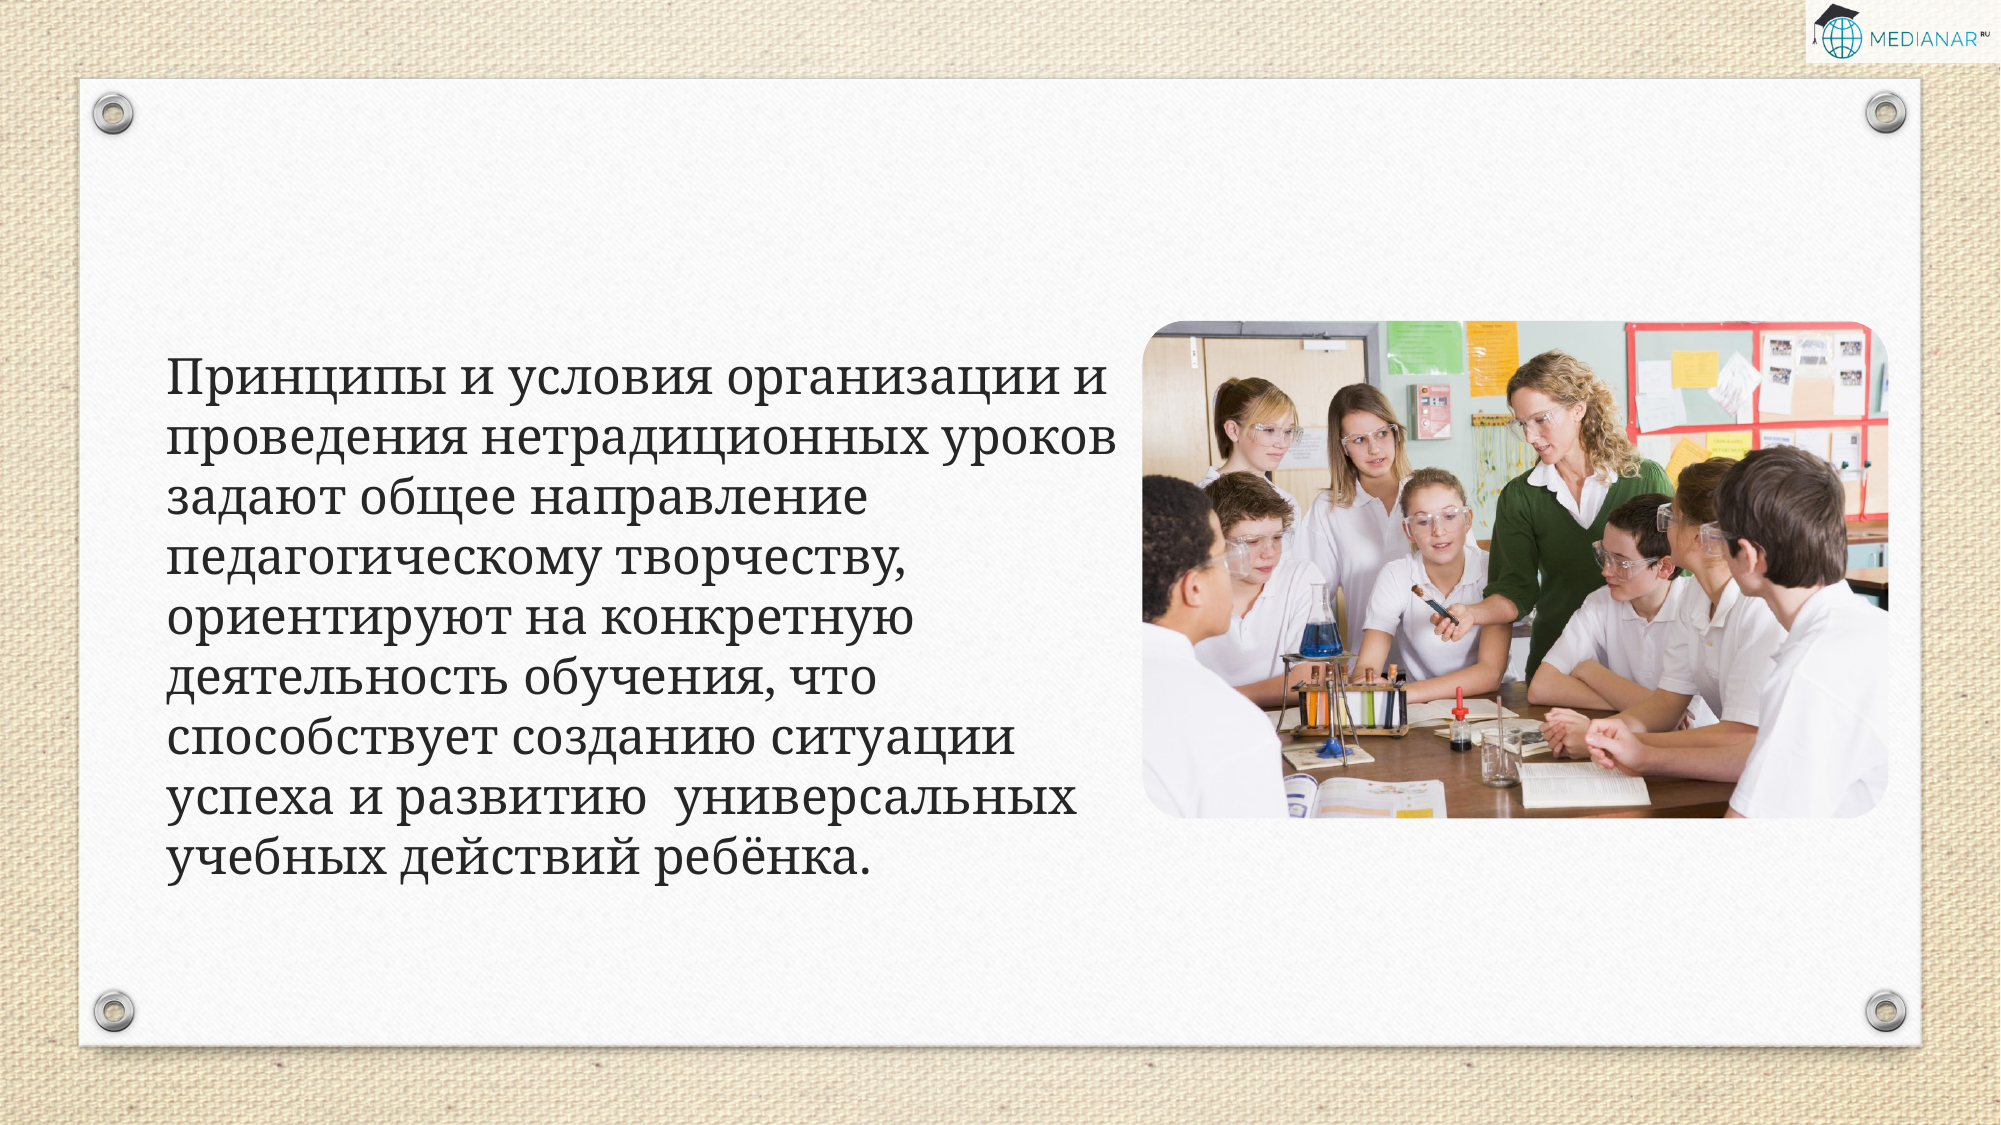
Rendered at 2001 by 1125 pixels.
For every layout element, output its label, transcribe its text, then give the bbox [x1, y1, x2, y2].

picture [0, 0, 2001, 1125]
text_box Принципы и условия организации и проведения нетрадиционных уроков задают общее направление педагогическому творчеству, ориентируют на конкретную деятельность обучения, что способствует созданию ситуации успеха и развитию универсальных учебных действий ребёнка. [152, 336, 1143, 882]
